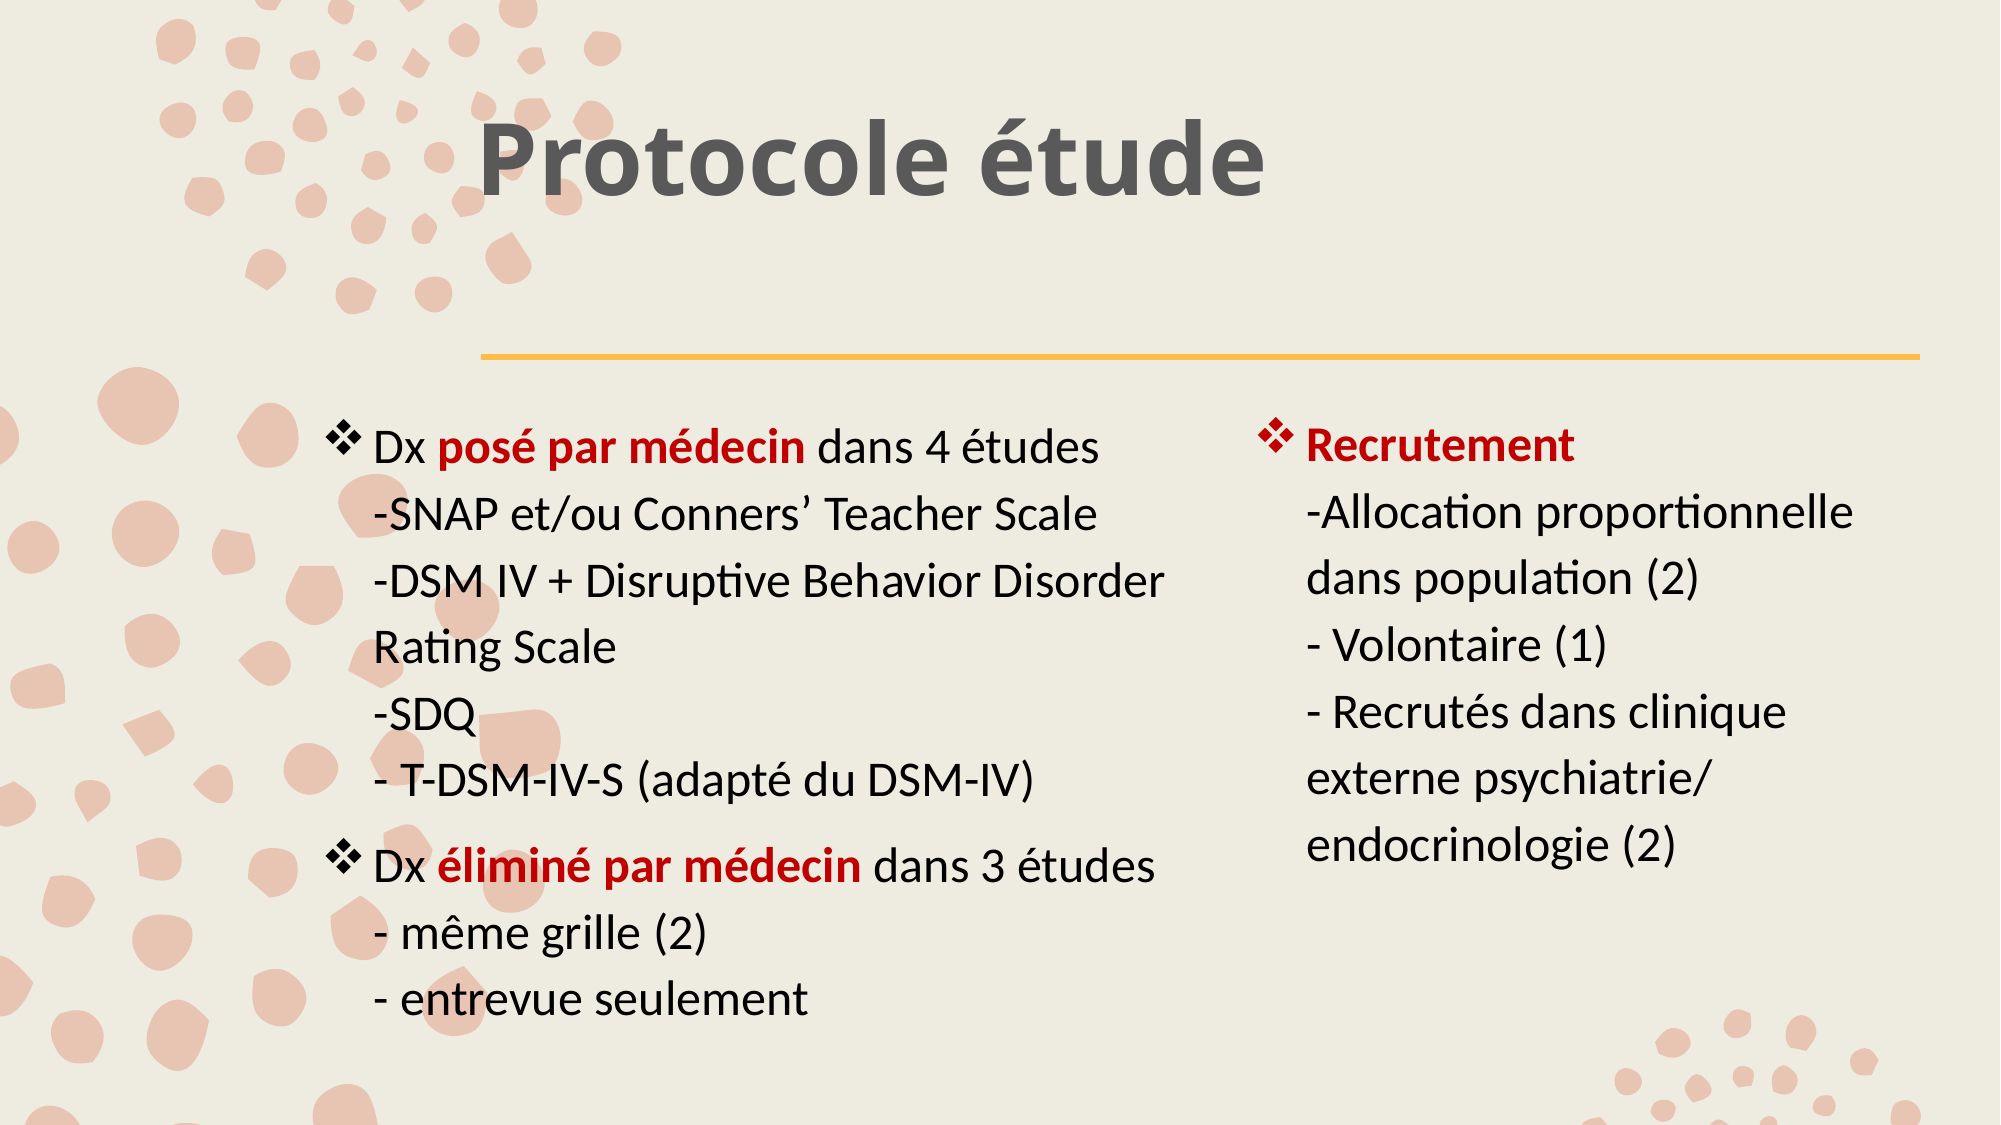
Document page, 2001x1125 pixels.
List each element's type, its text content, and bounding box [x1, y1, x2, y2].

list Dx posé par médecin dans 4 études -SNAP et/ou Conners’ Teacher Scale -DSM IV + Disruptive Behavior Disorder Rating Scale -SDQ - T-DSM-IV-S (adapté du DSM-IV) Dx éliminé par médecin dans 3 études - même grille (2) - entrevue seulement [306, 399, 1192, 1044]
title Protocole étude [460, 93, 1920, 350]
text_box Recrutement -Allocation proportionnelle dans population (2) - Volontaire (1) - Recrutés dans clinique externe psychiatrie/ endocrinologie (2) [1238, 397, 1949, 1042]
